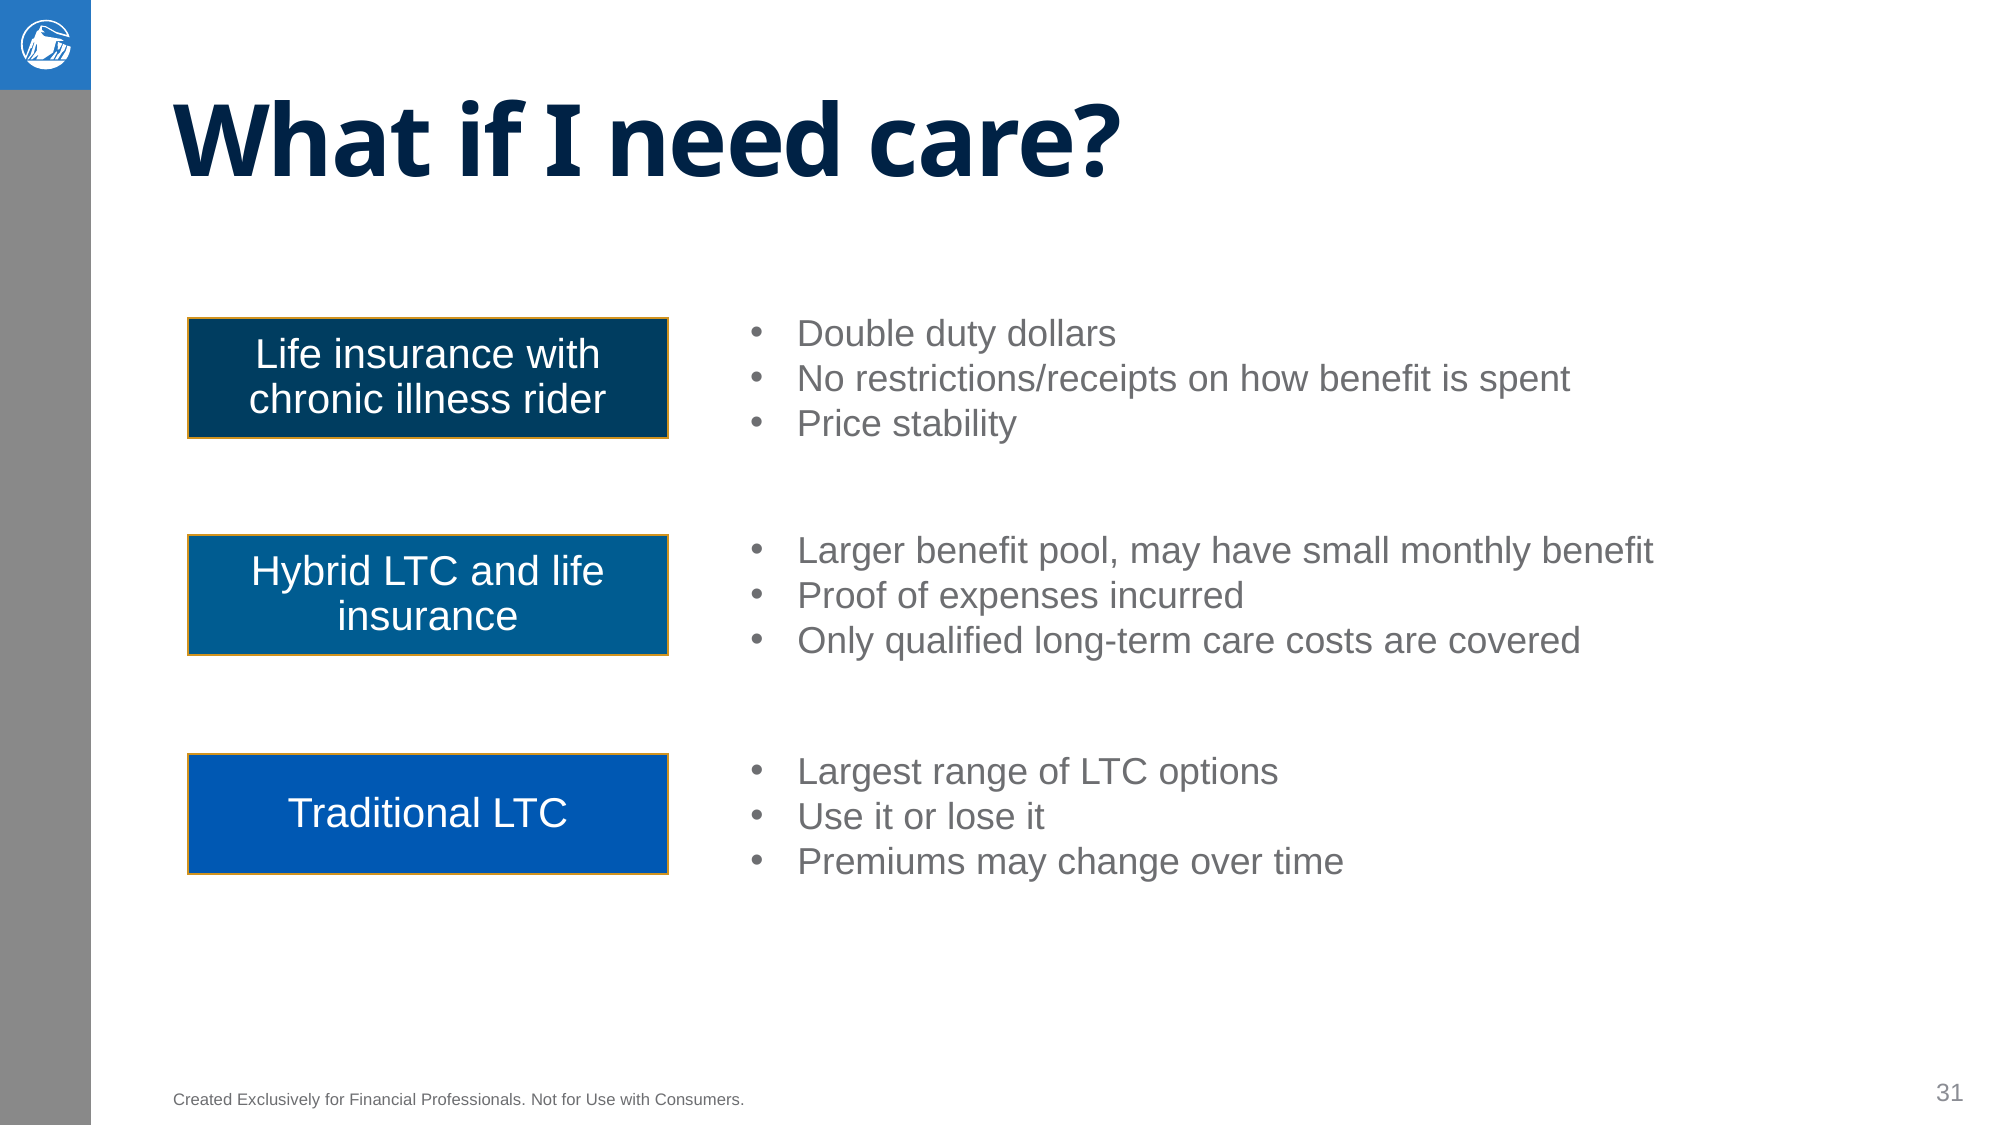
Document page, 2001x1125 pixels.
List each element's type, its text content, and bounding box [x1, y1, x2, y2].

title What if I need care? [158, 44, 1932, 204]
list Traditional LTC [187, 753, 669, 875]
list Largest range of LTC options Use it or lose it Premiums may change over time [735, 739, 1577, 845]
list Double duty dollars No restrictions/receipts on how benefit is spent Price stability [734, 301, 1685, 453]
list Life insurance with chronic illness rider [187, 317, 669, 439]
slide_number 31 [1832, 1061, 1980, 1122]
list Larger benefit pool, may have small monthly benefit Proof of expenses incurred Only qualified long-term care costs are covered [735, 518, 1768, 655]
list Hybrid LTC and life insurance [187, 534, 669, 656]
